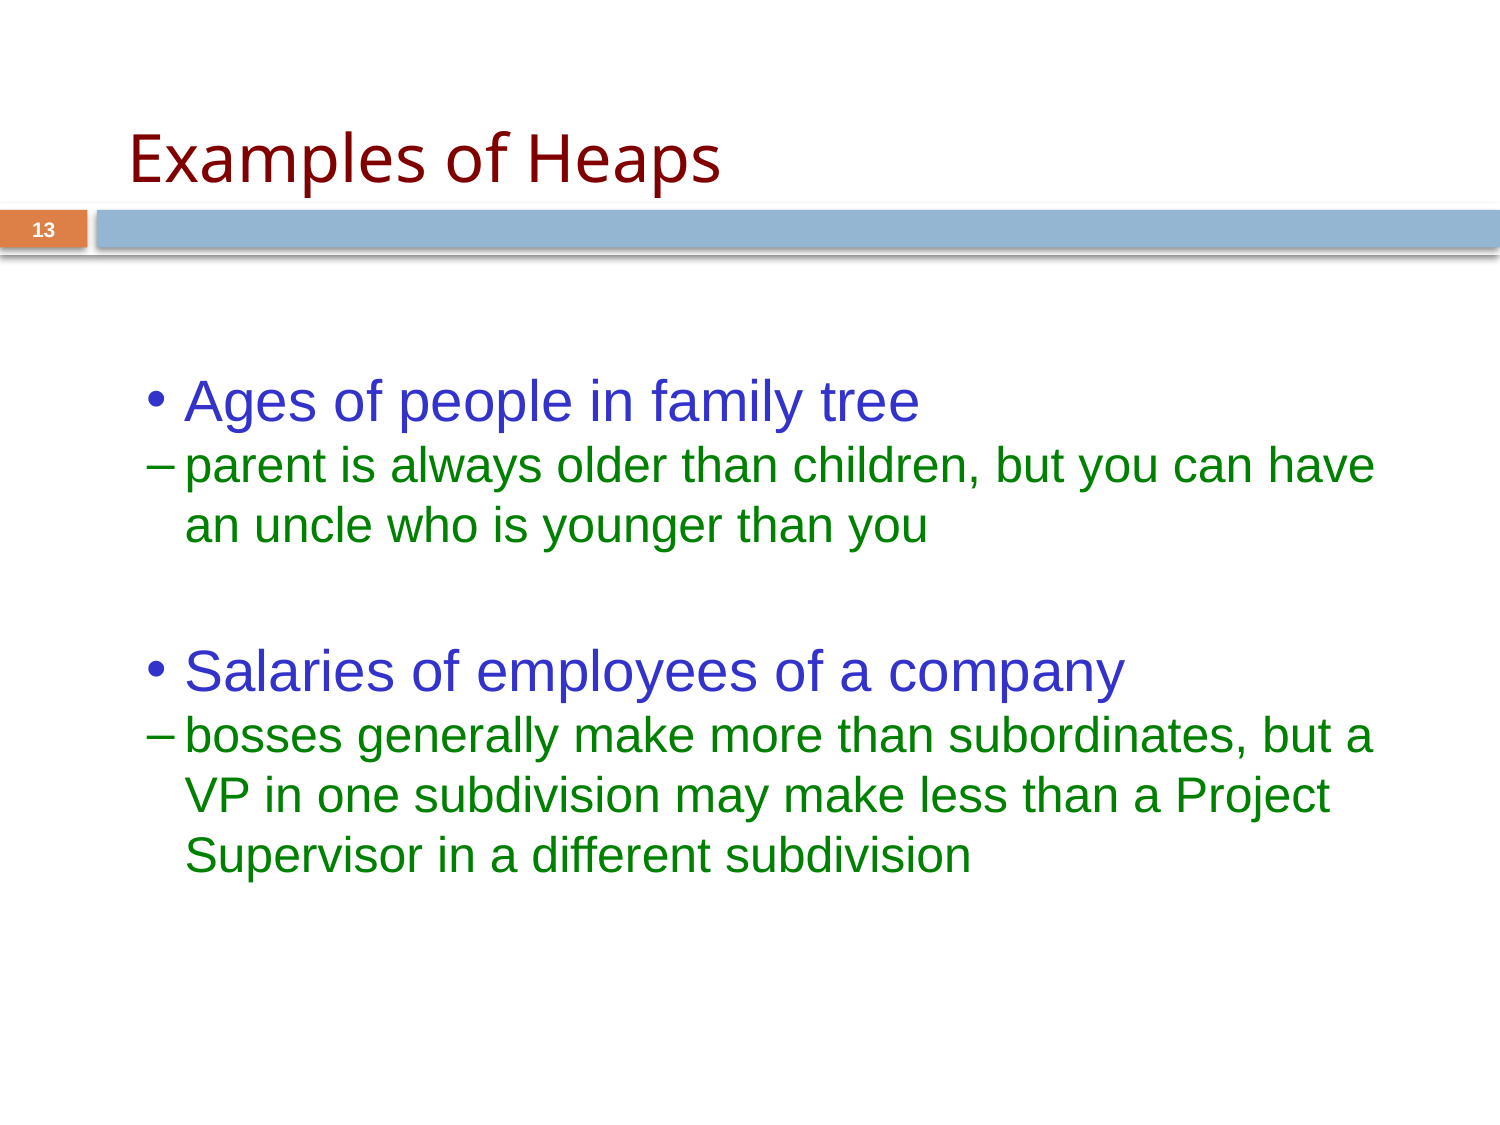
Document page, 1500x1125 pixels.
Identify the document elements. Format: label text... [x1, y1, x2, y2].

text_box Ages of people in family tree parent is always older than children, but you can have an uncle who is younger than you Salaries of employees of a company bosses generally make more than subordinates, but a VP in one subdivision may make less than a Project Supervisor in a different subdivision [140, 363, 1401, 880]
title Examples of Heaps [112, 62, 1388, 250]
slide_number 13 [0, 208, 88, 249]
